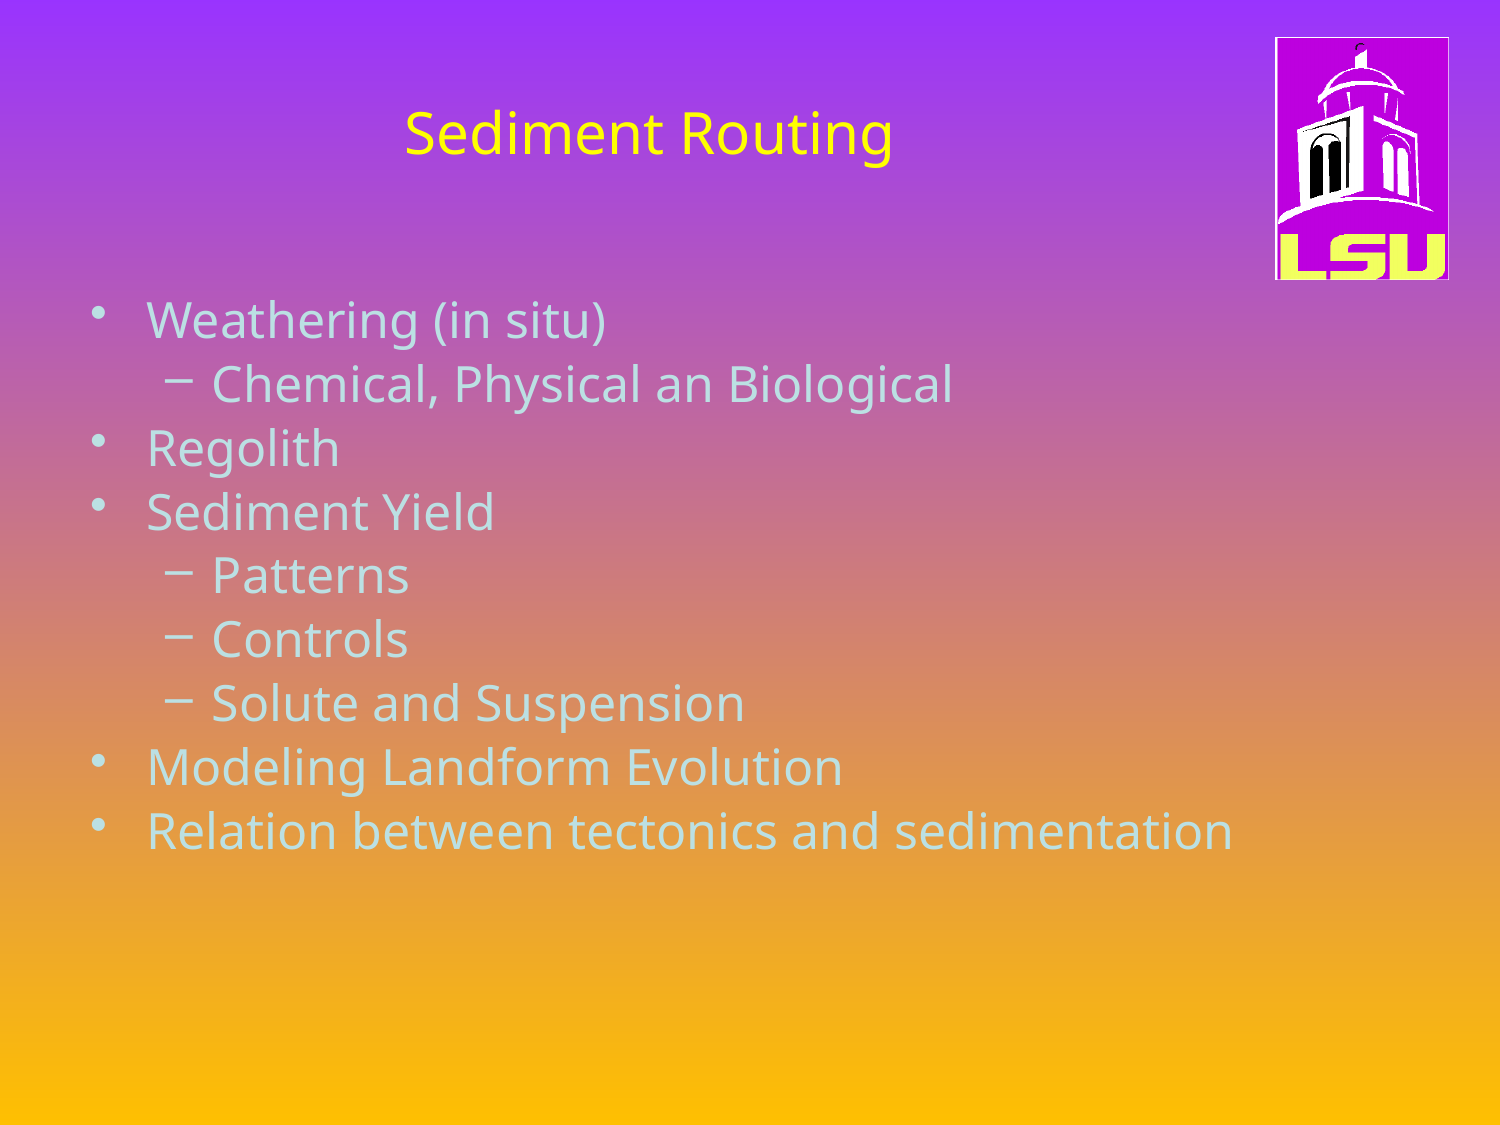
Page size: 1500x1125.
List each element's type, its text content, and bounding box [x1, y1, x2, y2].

list Weathering (in situ) Chemical, Physical an Biological Regolith Sediment Yield Patterns Controls Solute and Suspension Modeling Landform Evolution Relation between tectonics and sedimentation [74, 287, 1451, 993]
picture [1275, 37, 1449, 280]
title Sediment Routing [74, 49, 1226, 213]
